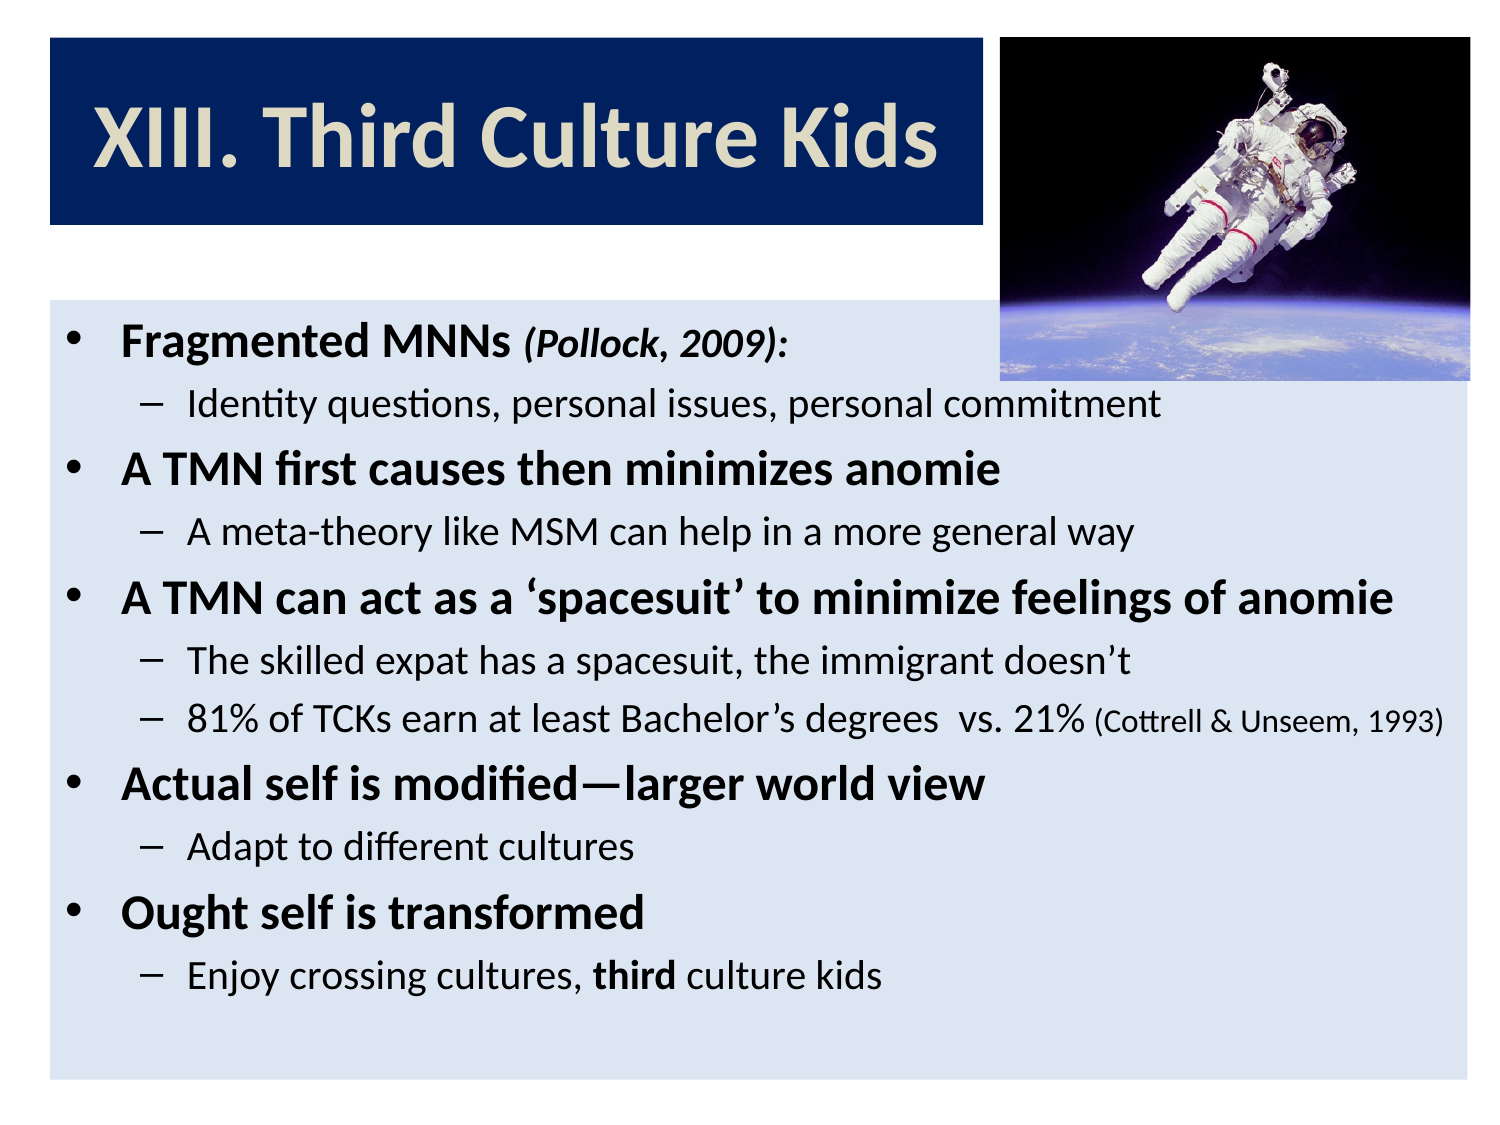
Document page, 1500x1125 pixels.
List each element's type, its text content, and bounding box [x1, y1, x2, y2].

title XIII. Third Culture Kids [50, 37, 984, 225]
list Fragmented MNNs (Pollock, 2009): Identity questions, personal issues, personal commitment A TMN first causes then minimizes anomie A meta-theory like MSM can help in a more general way A TMN can act as a ‘spacesuit’ to minimize feelings of anomie The skilled expat has a spacesuit, the immigrant doesn’t 81% of TCKs earn at least Bachelor’s degrees vs. 21% (Cottrell & Unseem, 1993) Actual self is modified—larger world view Adapt to different cultures Ought self is transformed Enjoy crossing cultures, third culture kids [50, 299, 1468, 1080]
picture [999, 37, 1471, 381]
